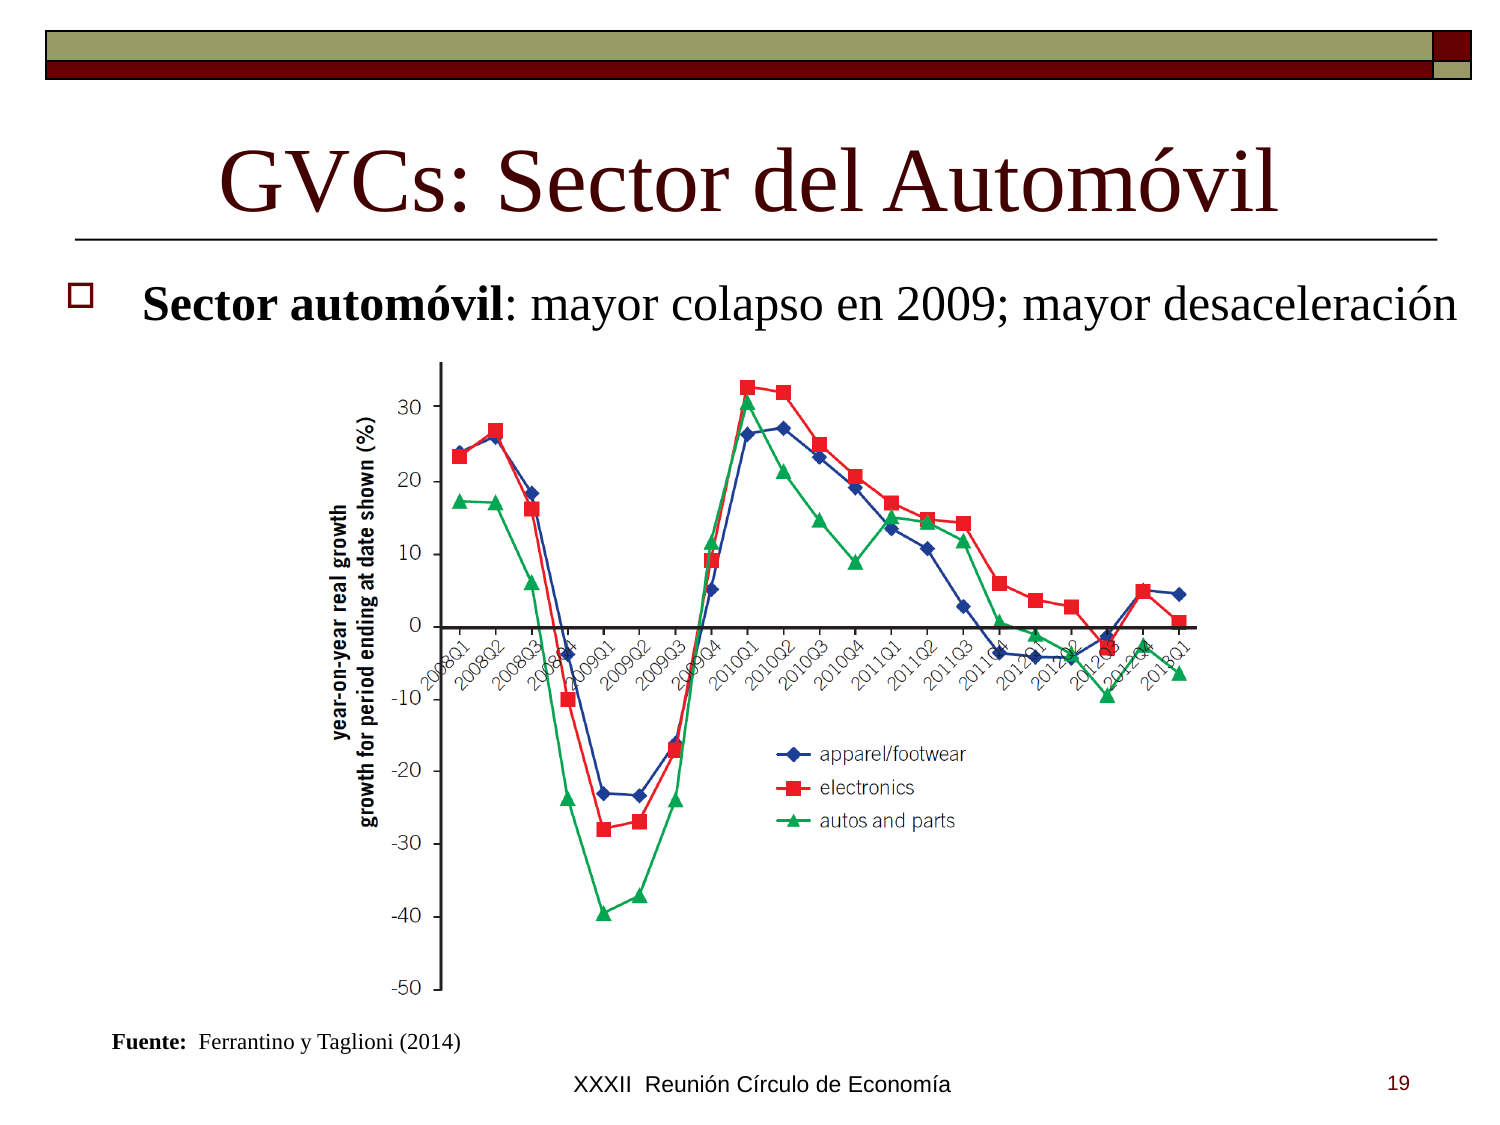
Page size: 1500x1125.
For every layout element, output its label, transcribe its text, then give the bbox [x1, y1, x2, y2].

title GVCs: Sector del Automóvil [74, 124, 1426, 238]
text_box XXXII Reunión Círculo de Economía [549, 1062, 975, 1105]
text_box Fuente: Ferrantino y Taglioni (2014) [97, 1019, 419, 1063]
slide_number 19 [1112, 1062, 1426, 1101]
picture [324, 362, 1212, 1001]
list Sector automóvil: mayor colapso en 2009; mayor desaceleración [49, 262, 1488, 1006]
